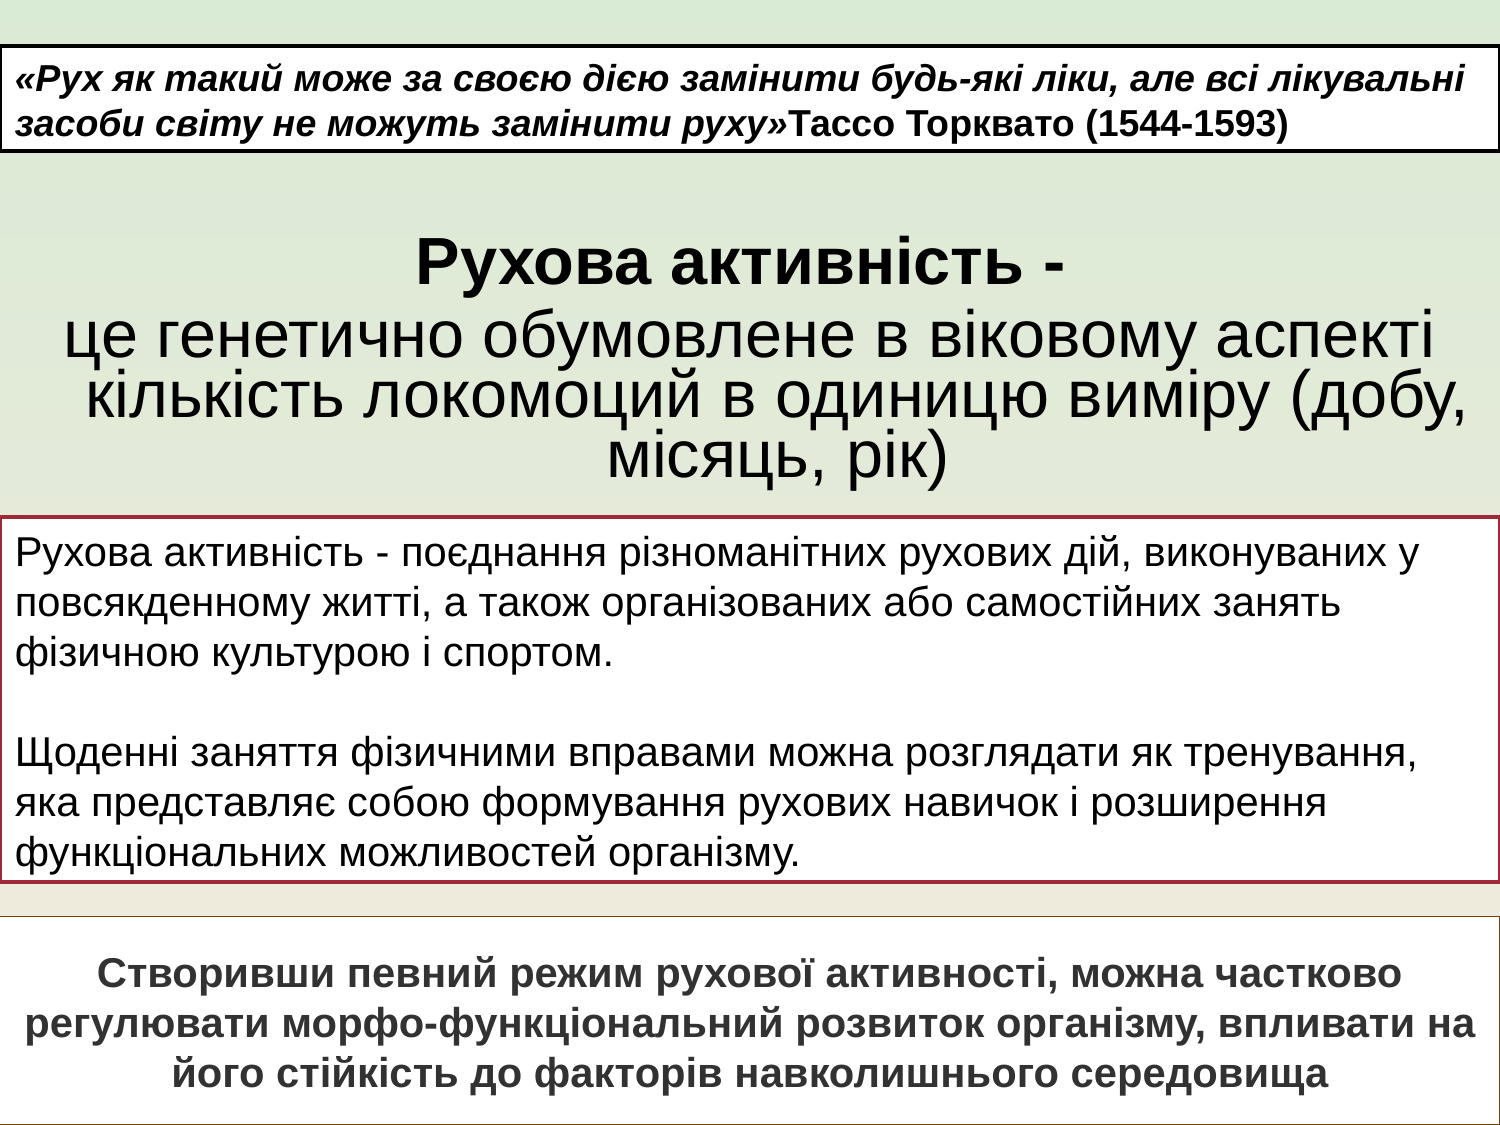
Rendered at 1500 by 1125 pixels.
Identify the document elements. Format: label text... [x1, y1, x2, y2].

text_box «Рух як такий може за своєю дією замінити будь-які ліки, але всі лікувальні засоби світу не можуть замінити руху»Тассо Торквато (1544-1593) [0, 44, 1500, 153]
title Рухова активність - [0, 208, 1500, 302]
list це генетично обумовлене в віковому аспекті кількість локомоций в одиницю виміру (добу, місяць, рік) [0, 302, 1500, 515]
text_box Рухова активність - поєднання різноманітних рухових дій, виконуваних у повсякденному житті, а також організованих або самостійних занять фізичною культурою і спортом. Щоденні заняття фізичними вправами можна розглядати як тренування, яка представляє собою формування рухових навичок і розширення функціональних можливостей організму. [0, 515, 1500, 884]
text_box Створивши певний режим рухової активності, можна частково регулювати морфо-функціональний розвиток організму, впливати на його стійкість до факторів навколишнього середовища [0, 916, 1500, 1125]
